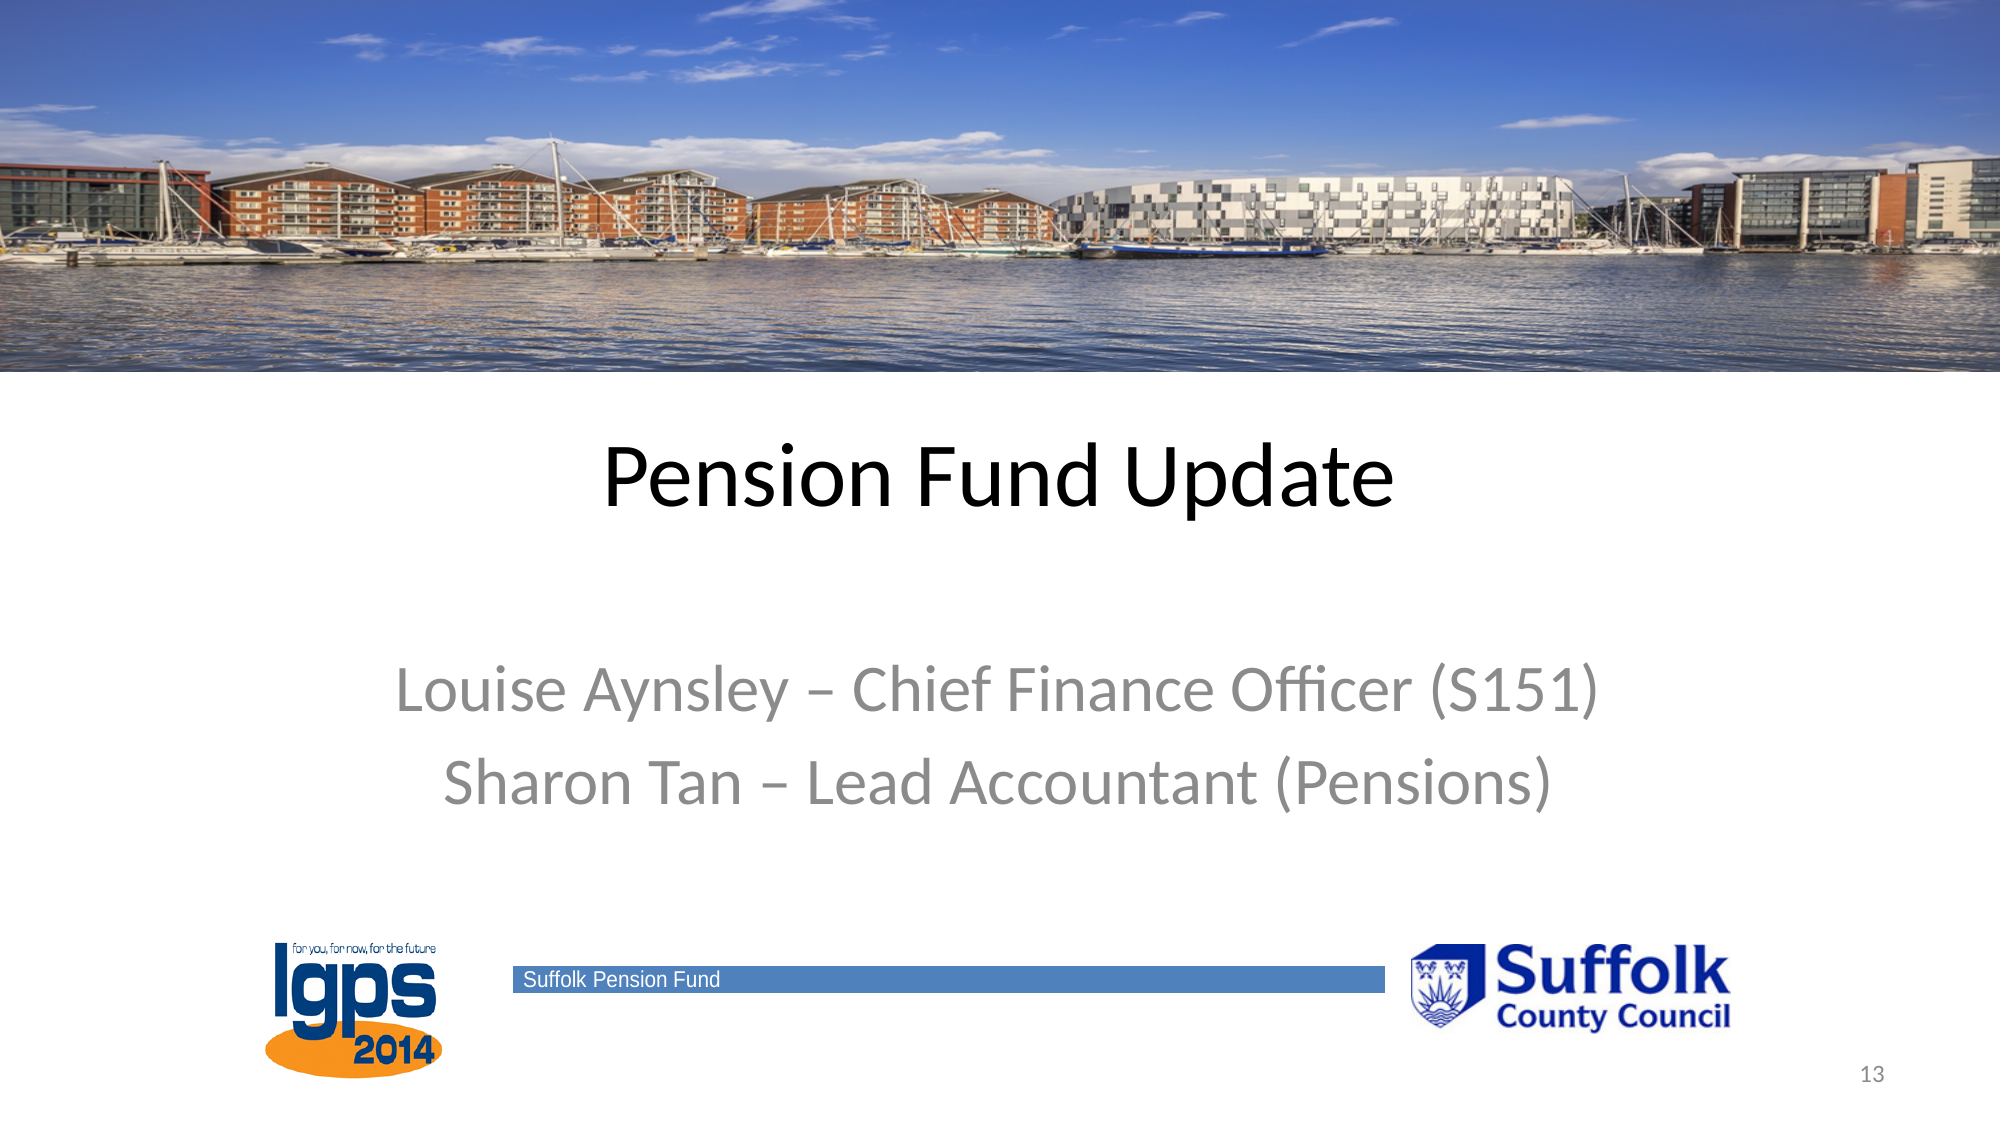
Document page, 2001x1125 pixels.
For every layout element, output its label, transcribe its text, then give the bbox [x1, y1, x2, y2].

title Pension Fund Update [150, 383, 1850, 591]
picture [0, 0, 2000, 372]
slide_number 13 [1433, 1042, 1900, 1103]
subtitle Louise Aynsley – Chief Finance Officer (S151) Sharon Tan – Lead Accountant (Pensions) [184, 637, 1814, 925]
picture [262, 932, 445, 1094]
picture [1411, 944, 1731, 1034]
